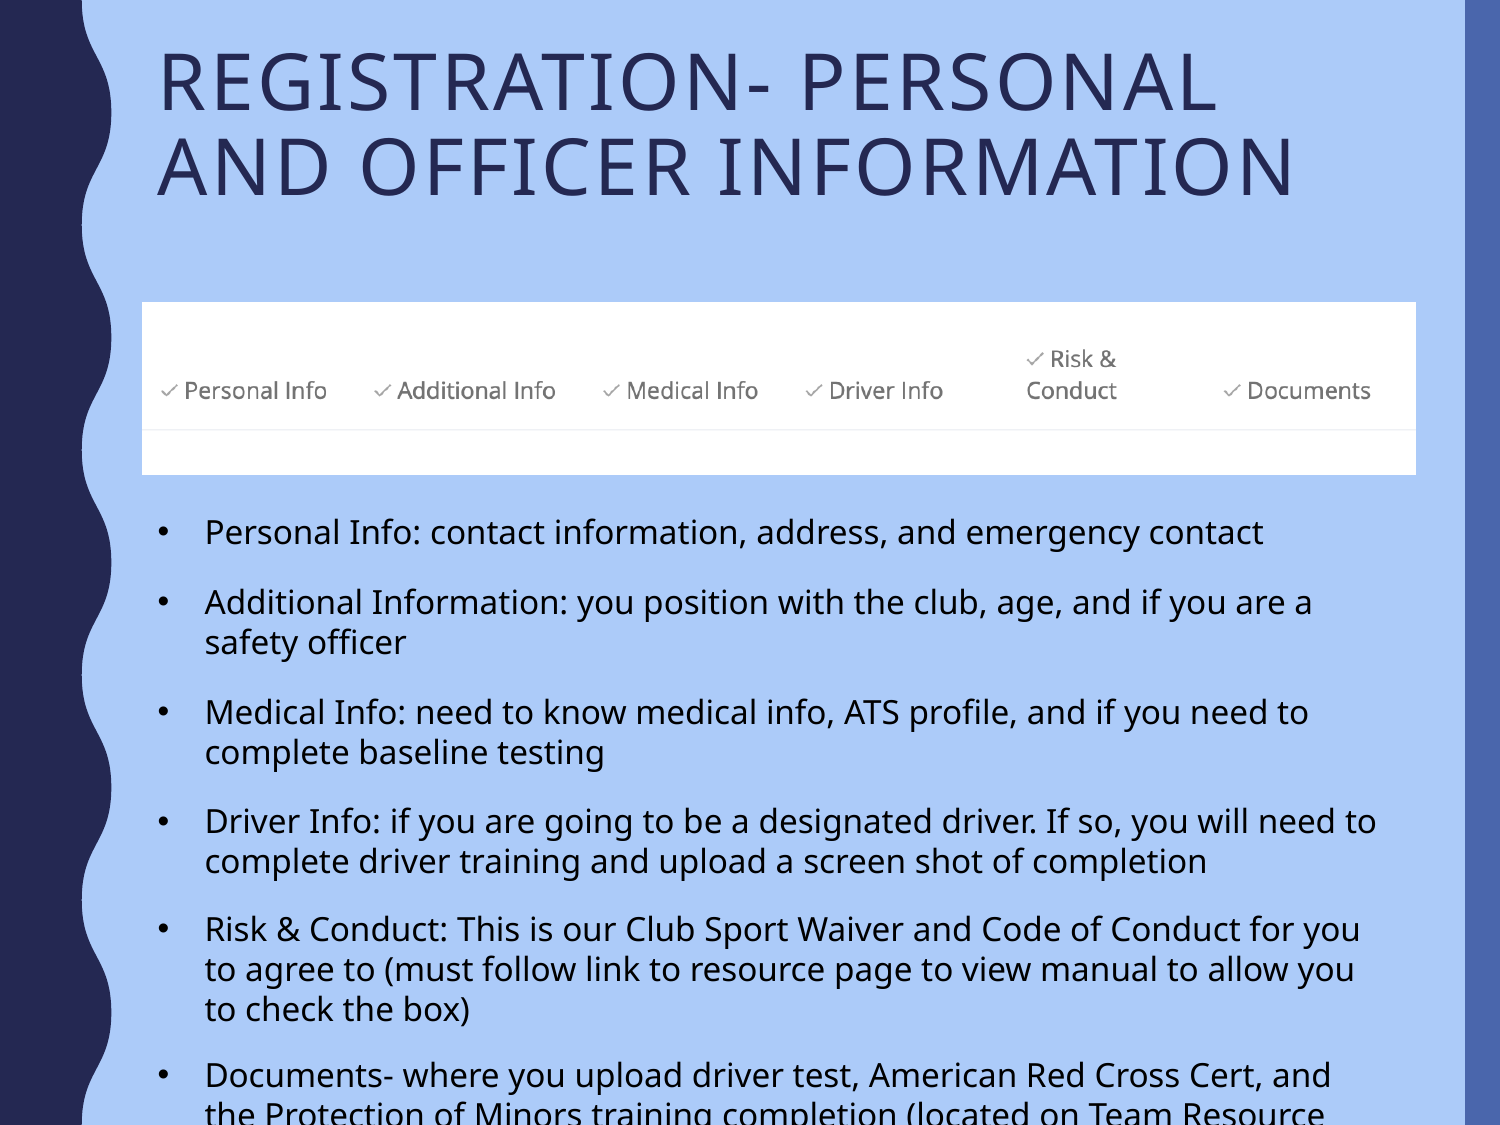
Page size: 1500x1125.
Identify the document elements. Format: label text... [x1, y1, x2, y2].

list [142, 302, 1416, 475]
title Registration- Personal and Officer information [142, 34, 1396, 272]
text_box Personal Info: contact information, address, and emergency contact Additional Information: you position with the club, age, and if you are a safety officer Medical Info: need to know medical info, ATS profile, and if you need to complete baseline testing Driver Info: if you are going to be a designated driver. If so, you will need to complete driver training and upload a screen shot of completion Risk & Conduct: This is our Club Sport Waiver and Code of Conduct for you to agree to (must follow link to resource page to view manual to allow you to check the box) Documents- where you upload driver test, American Red Cross Cert, and the Protection of Minors training completion (located on Team Resource Page) [142, 503, 1396, 1125]
